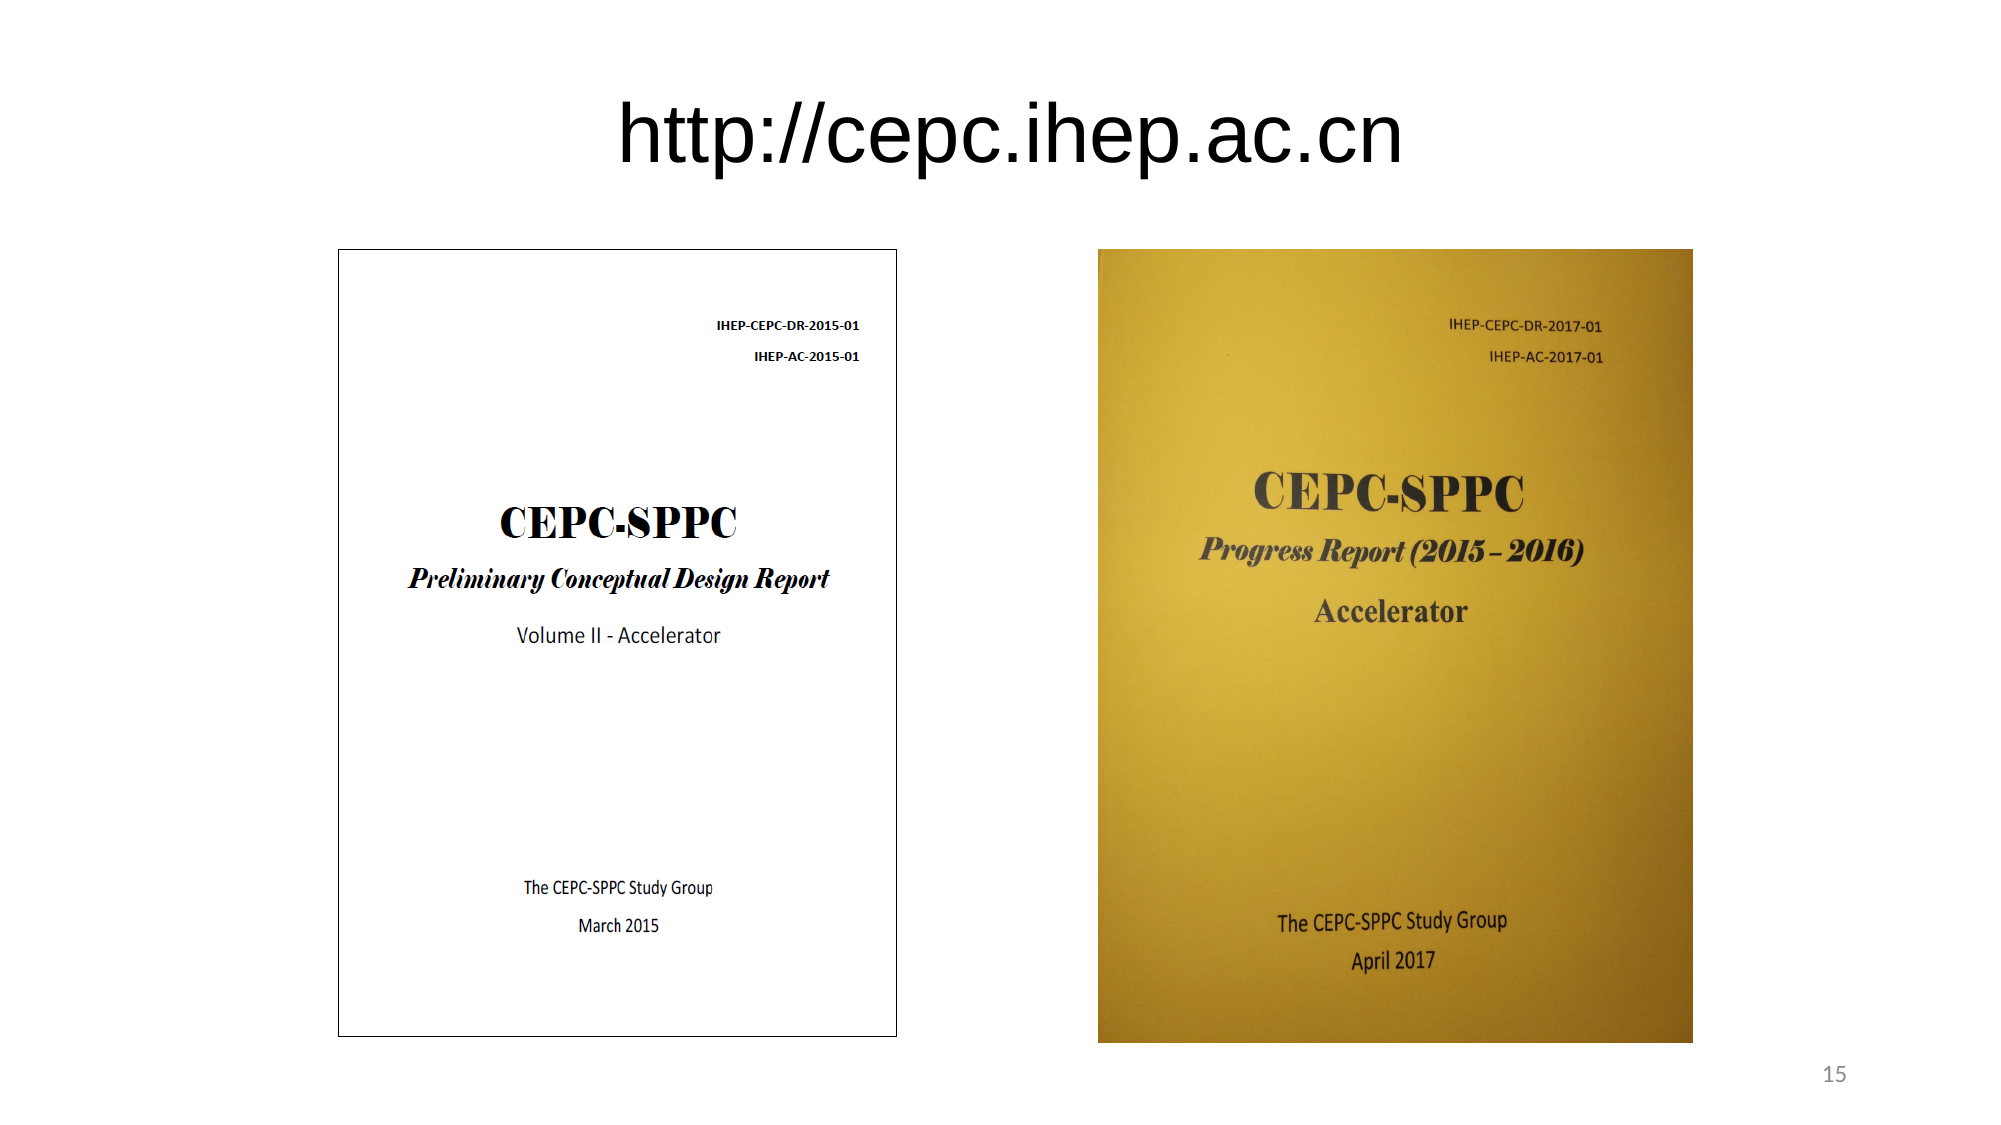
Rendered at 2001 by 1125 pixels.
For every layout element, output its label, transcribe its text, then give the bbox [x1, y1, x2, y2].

picture [338, 249, 897, 1037]
slide_number 15 [1412, 1042, 1863, 1103]
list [1098, 249, 1693, 1043]
title http://cepc.ihep.ac.cn [137, 33, 1886, 237]
